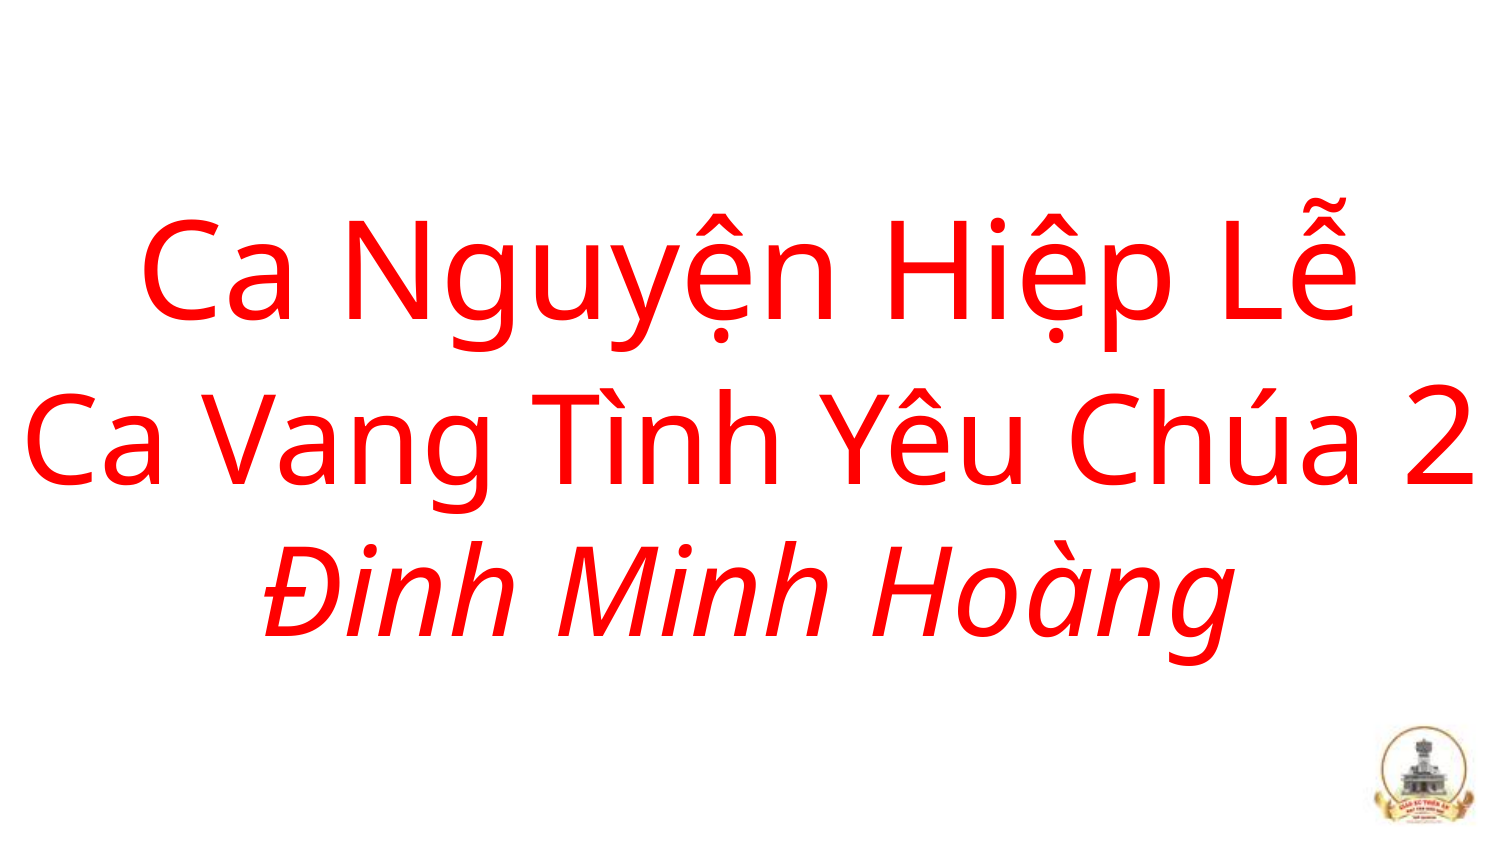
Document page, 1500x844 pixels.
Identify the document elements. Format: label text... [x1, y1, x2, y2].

title Ca Nguyện Hiệp Lễ Ca Vang Tình Yêu Chúa 2 Đinh Minh Hoàng [0, 0, 1500, 844]
